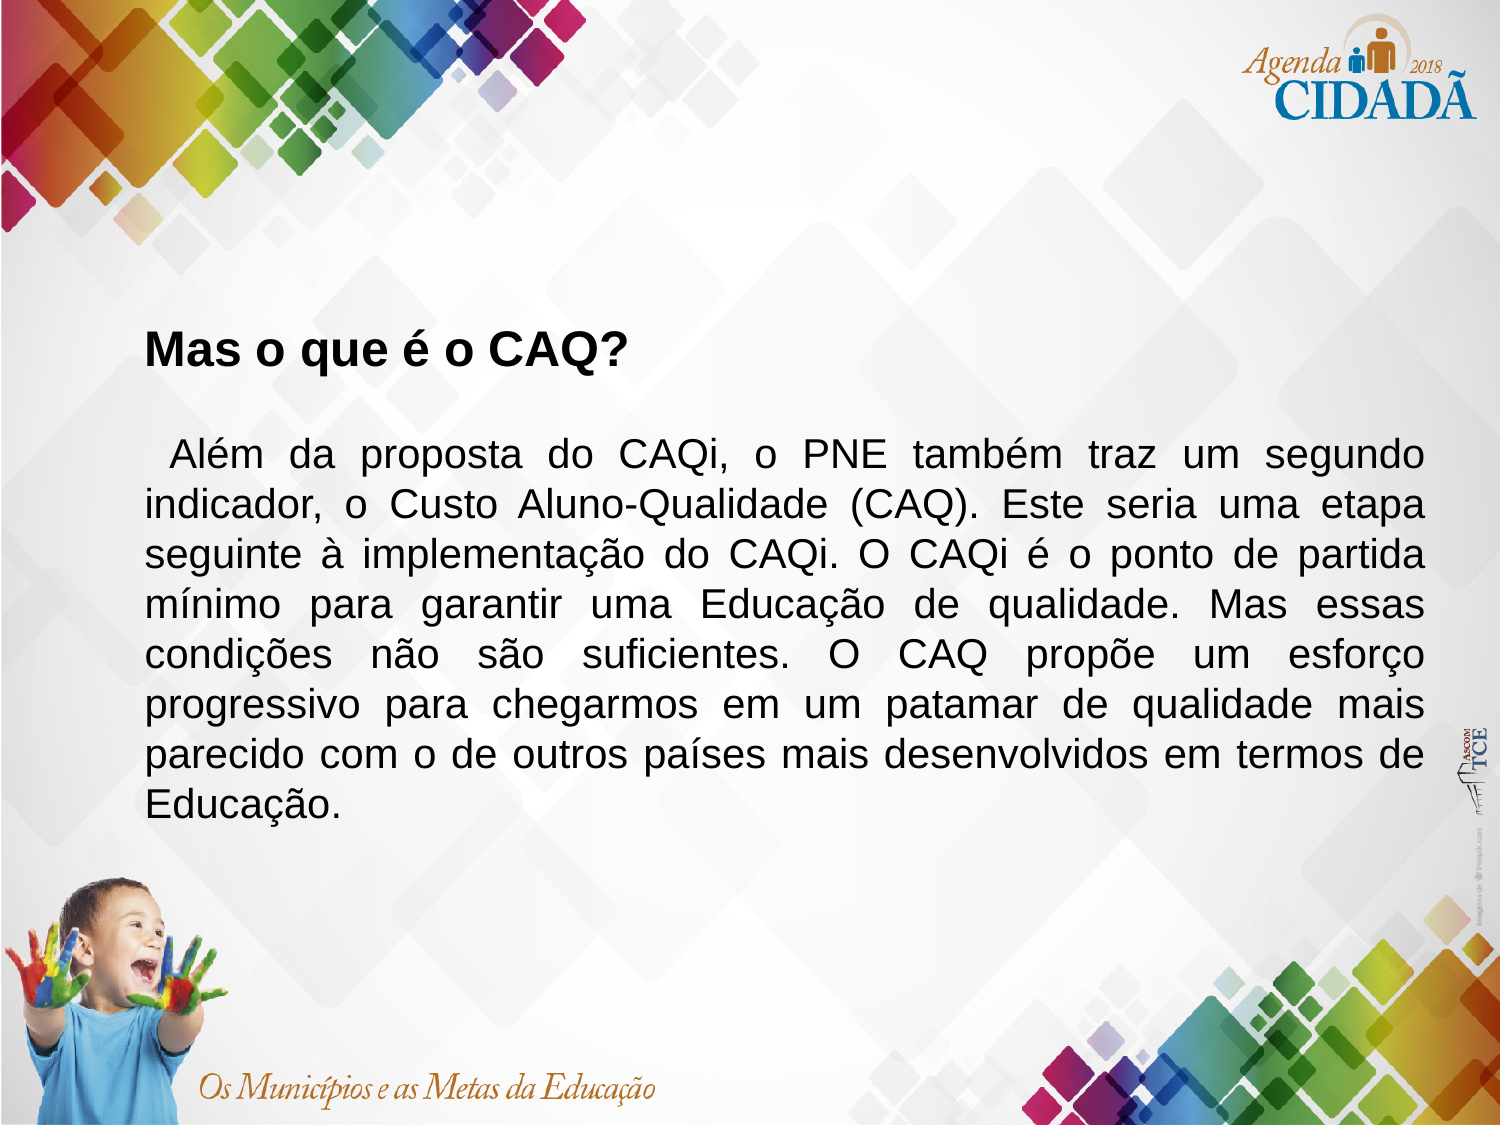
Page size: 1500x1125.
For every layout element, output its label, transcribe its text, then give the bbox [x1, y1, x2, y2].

text_box Mas o que é o CAQ? Além da proposta do CAQi, o PNE também traz um segundo indicador, o Custo Aluno-Qualidade (CAQ). Este seria uma etapa seguinte à implementação do CAQi. O CAQi é o ponto de partida mínimo para garantir uma Educação de qualidade. Mas essas condições não são suficientes. O CAQ propõe um esforço progressivo para chegarmos em um patamar de qualidade mais parecido com o de outros países mais desenvolvidos em termos de Educação. [129, 222, 1441, 922]
picture [0, 0, 1500, 1125]
